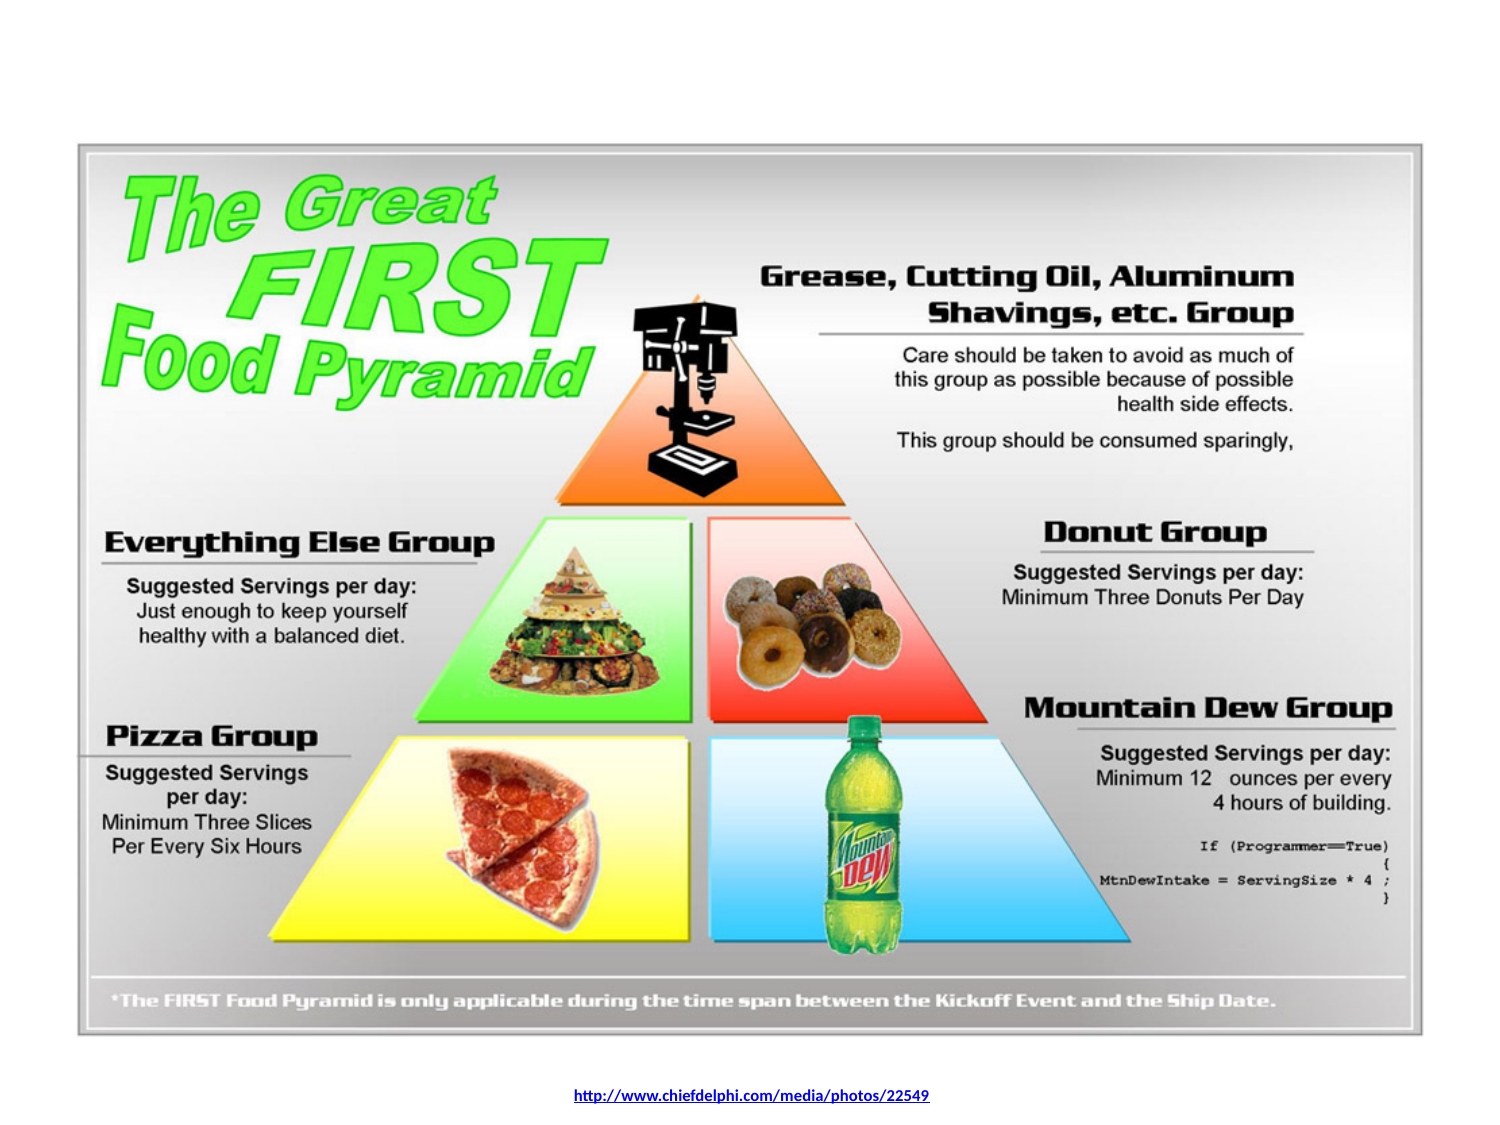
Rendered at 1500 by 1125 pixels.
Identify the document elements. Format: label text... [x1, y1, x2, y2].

picture [74, 140, 1426, 1038]
text_box http://www.chiefdelphi.com/media/photos/22549 [289, 1077, 1215, 1112]
